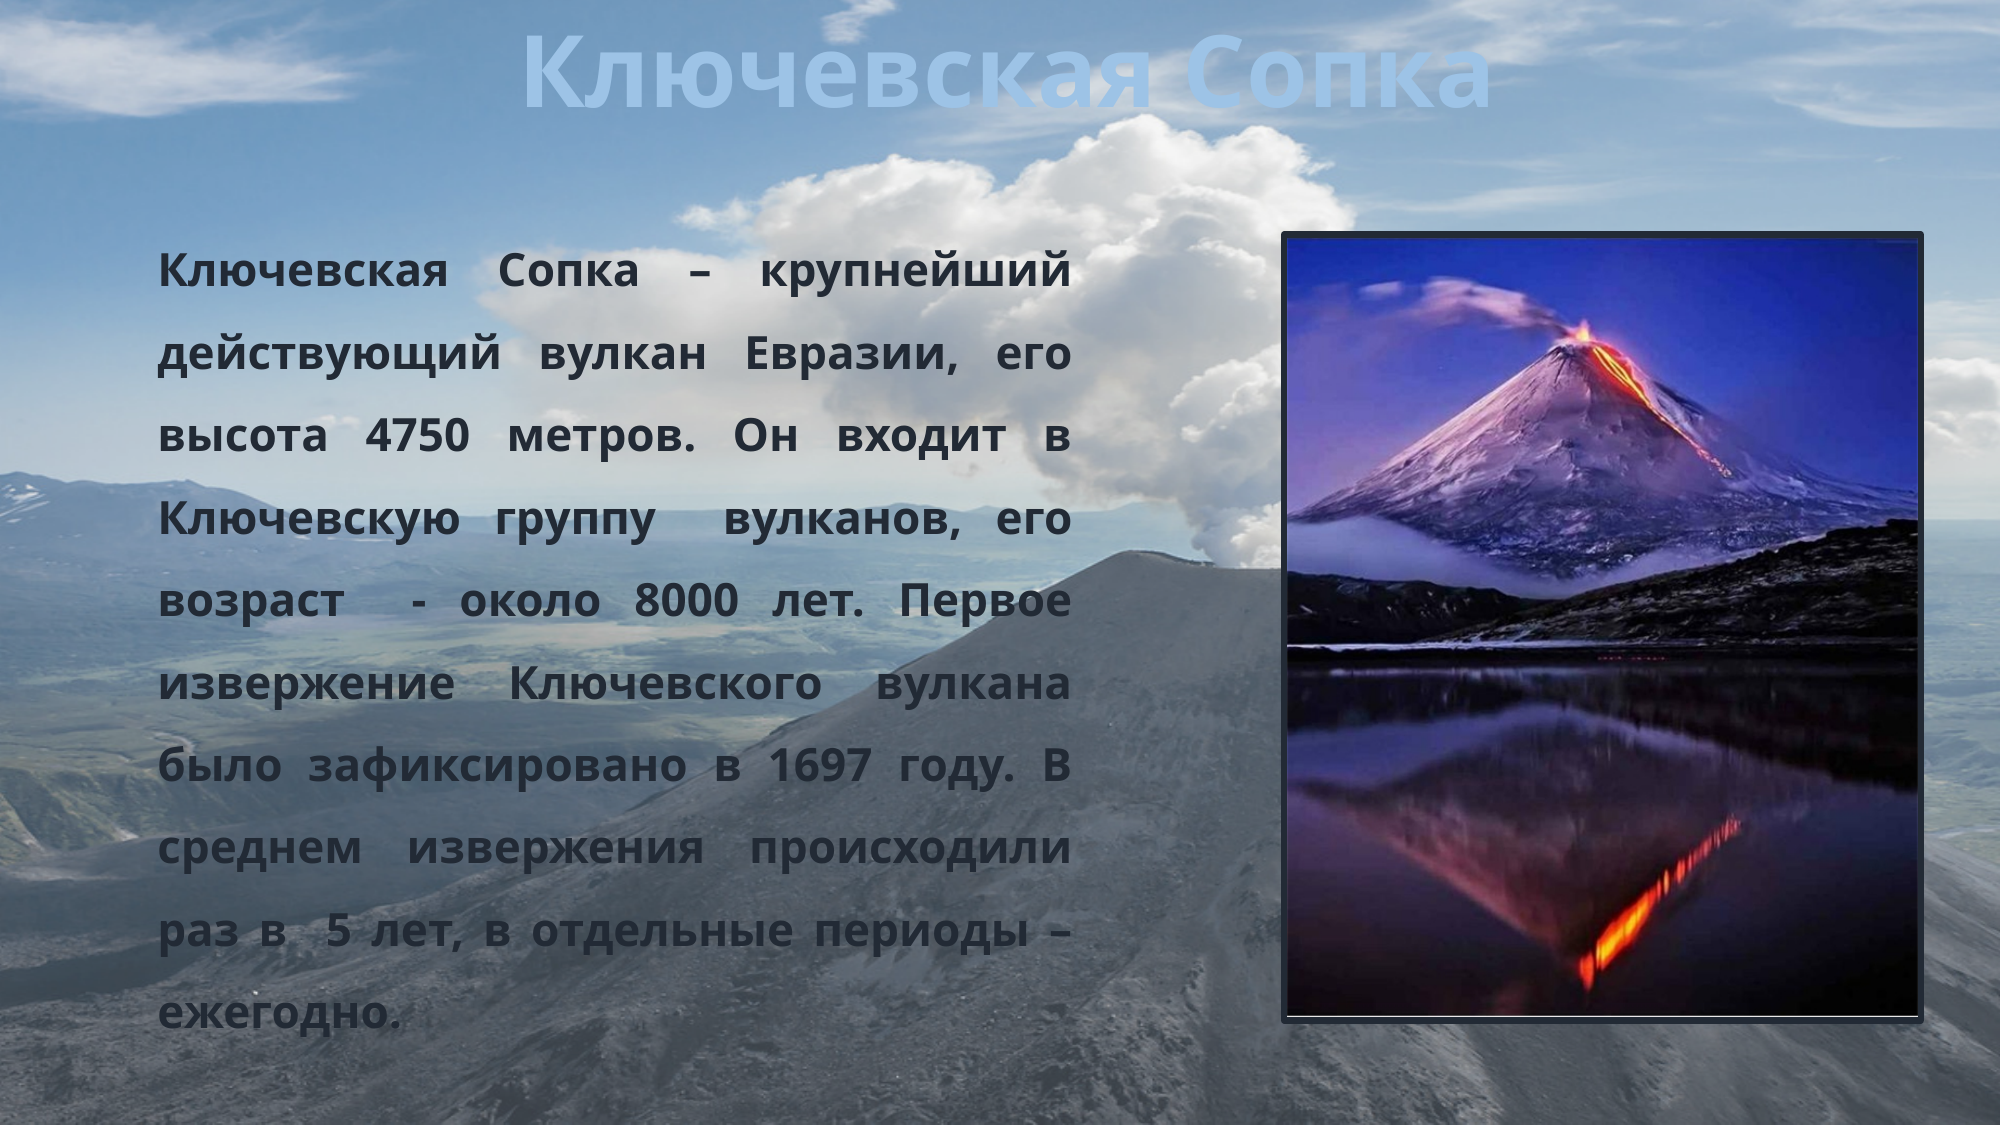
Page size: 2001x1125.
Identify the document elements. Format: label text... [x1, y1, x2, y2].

text_box Ключевская Сопка – крупнейший действующий вулкан Евразии, его высота 4750 метров. Он входит в Ключевскую группу вулканов, его возраст - около 8000 лет. Первое извержение Ключевского вулкана было зафиксировано в 1697 году. В среднем извержения происходили раз в 5 лет, в отдельные периоды – ежегодно. [142, 206, 1088, 1046]
picture [1287, 237, 1918, 1018]
text_box Ключевская Сопка [503, 0, 1512, 135]
